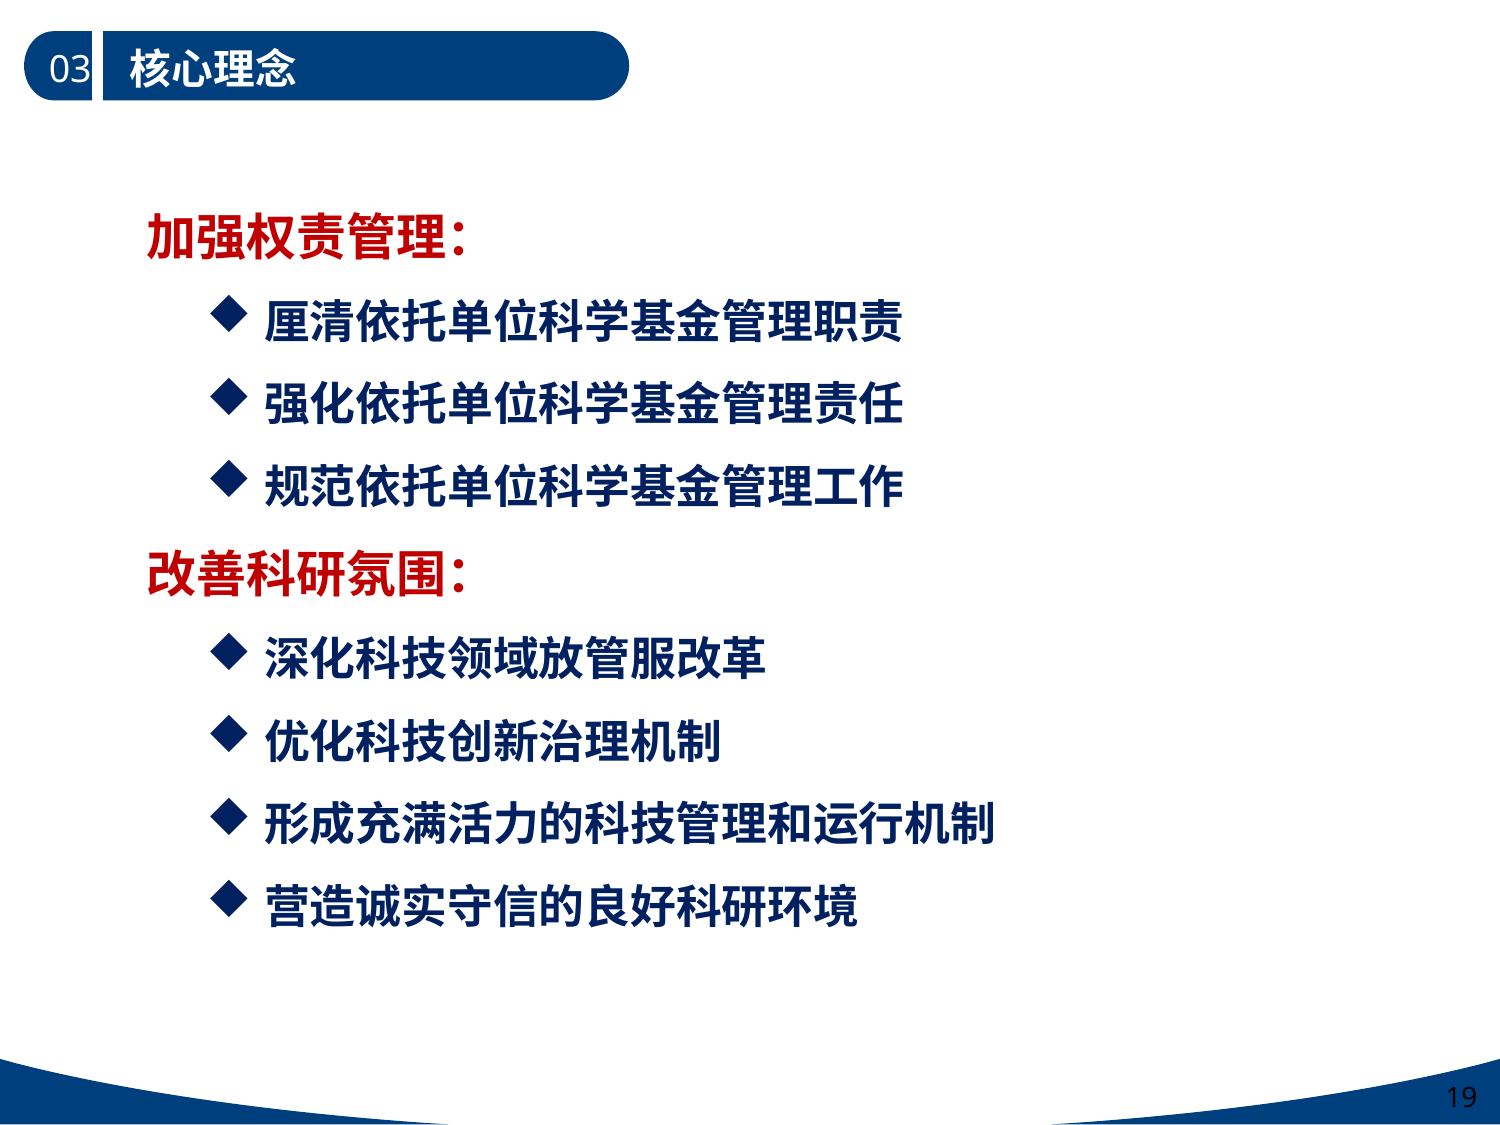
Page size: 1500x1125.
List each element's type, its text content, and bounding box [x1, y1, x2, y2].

text_box [40, 98, 93, 102]
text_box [0, 1058, 1500, 1125]
text_box 03 [33, 37, 107, 98]
text_box [102, 30, 631, 102]
text_box 核心理念 [114, 35, 312, 101]
text_box 加强权责管理： 厘清依托单位科学基金管理职责 强化依托单位科学基金管理责任 规范依托单位科学基金管理工作 改善科研氛围： 深化科技领域放管服改革 优化科技创新治理机制 形成充满活力的科技管理和运行机制 营造诚实守信的良好科研环境 [132, 167, 1398, 940]
text_box [35, 30, 93, 37]
text_box [23, 39, 33, 92]
